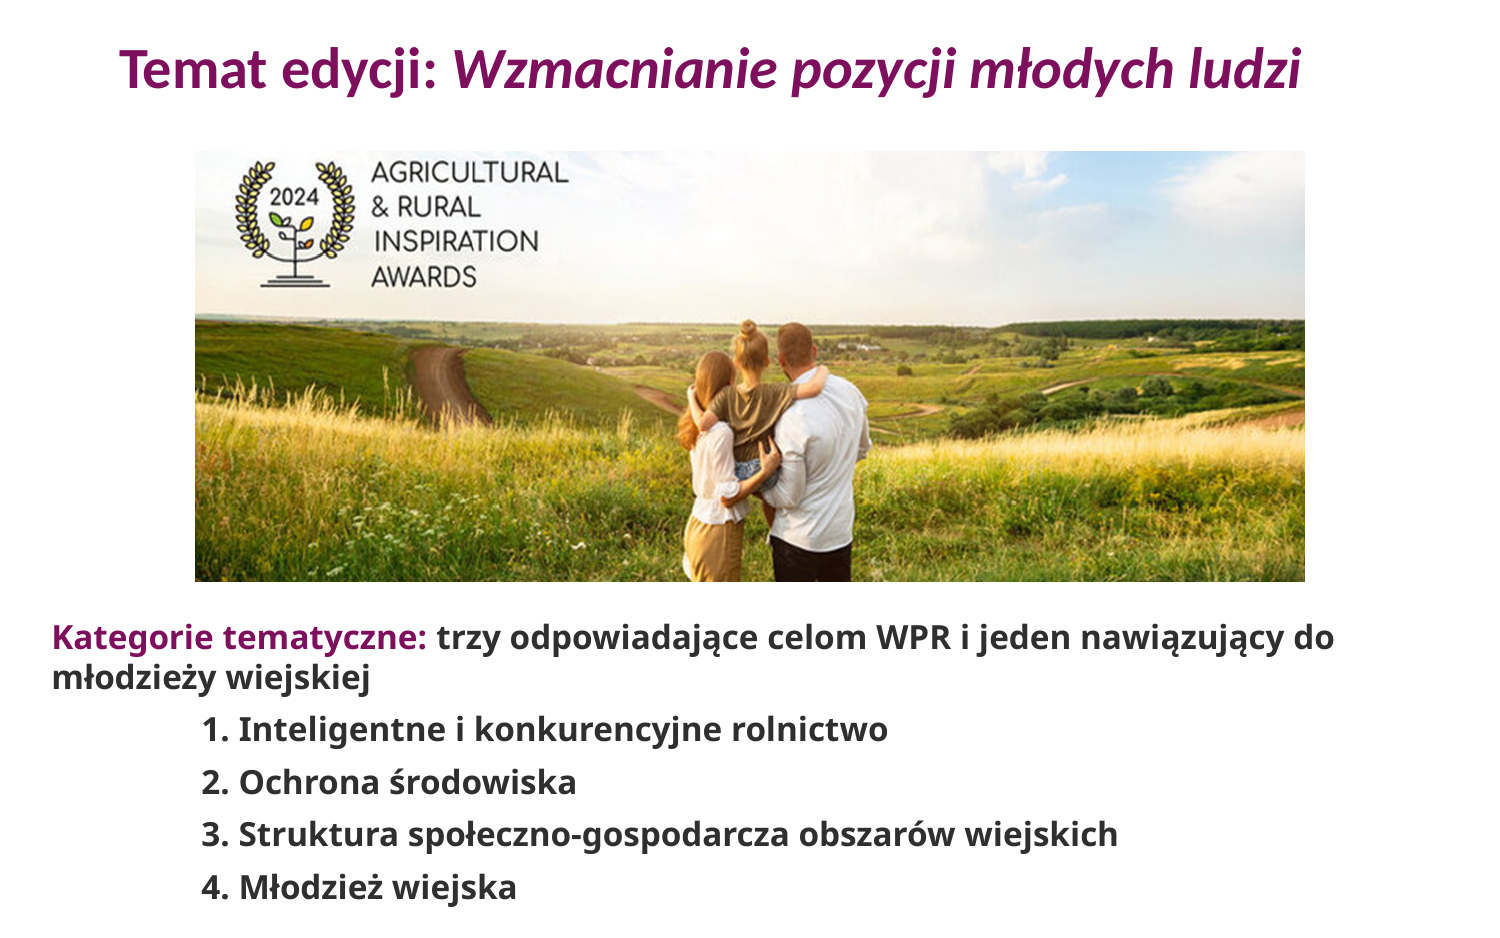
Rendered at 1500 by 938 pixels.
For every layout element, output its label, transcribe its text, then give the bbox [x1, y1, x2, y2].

list [Tytuł operacji] [Cel/cele zrealizowanej operacji v2] [73, 2, 1427, 283]
picture [194, 151, 1306, 583]
text_box Temat edycji: Wzmacnianie pozycji młodych ludzi [110, 22, 1500, 109]
text_box Kategorie tematyczne: trzy odpowiadające celom WPR i jeden nawiązujący do młodzieży wiejskiej 1. Inteligentne i konkurencyjne rolnictwo 2. Ochrona środowiska 3. Struktura społeczno-gospodarcza obszarów wiejskich 4. Młodzież wiejska [43, 283, 1457, 915]
